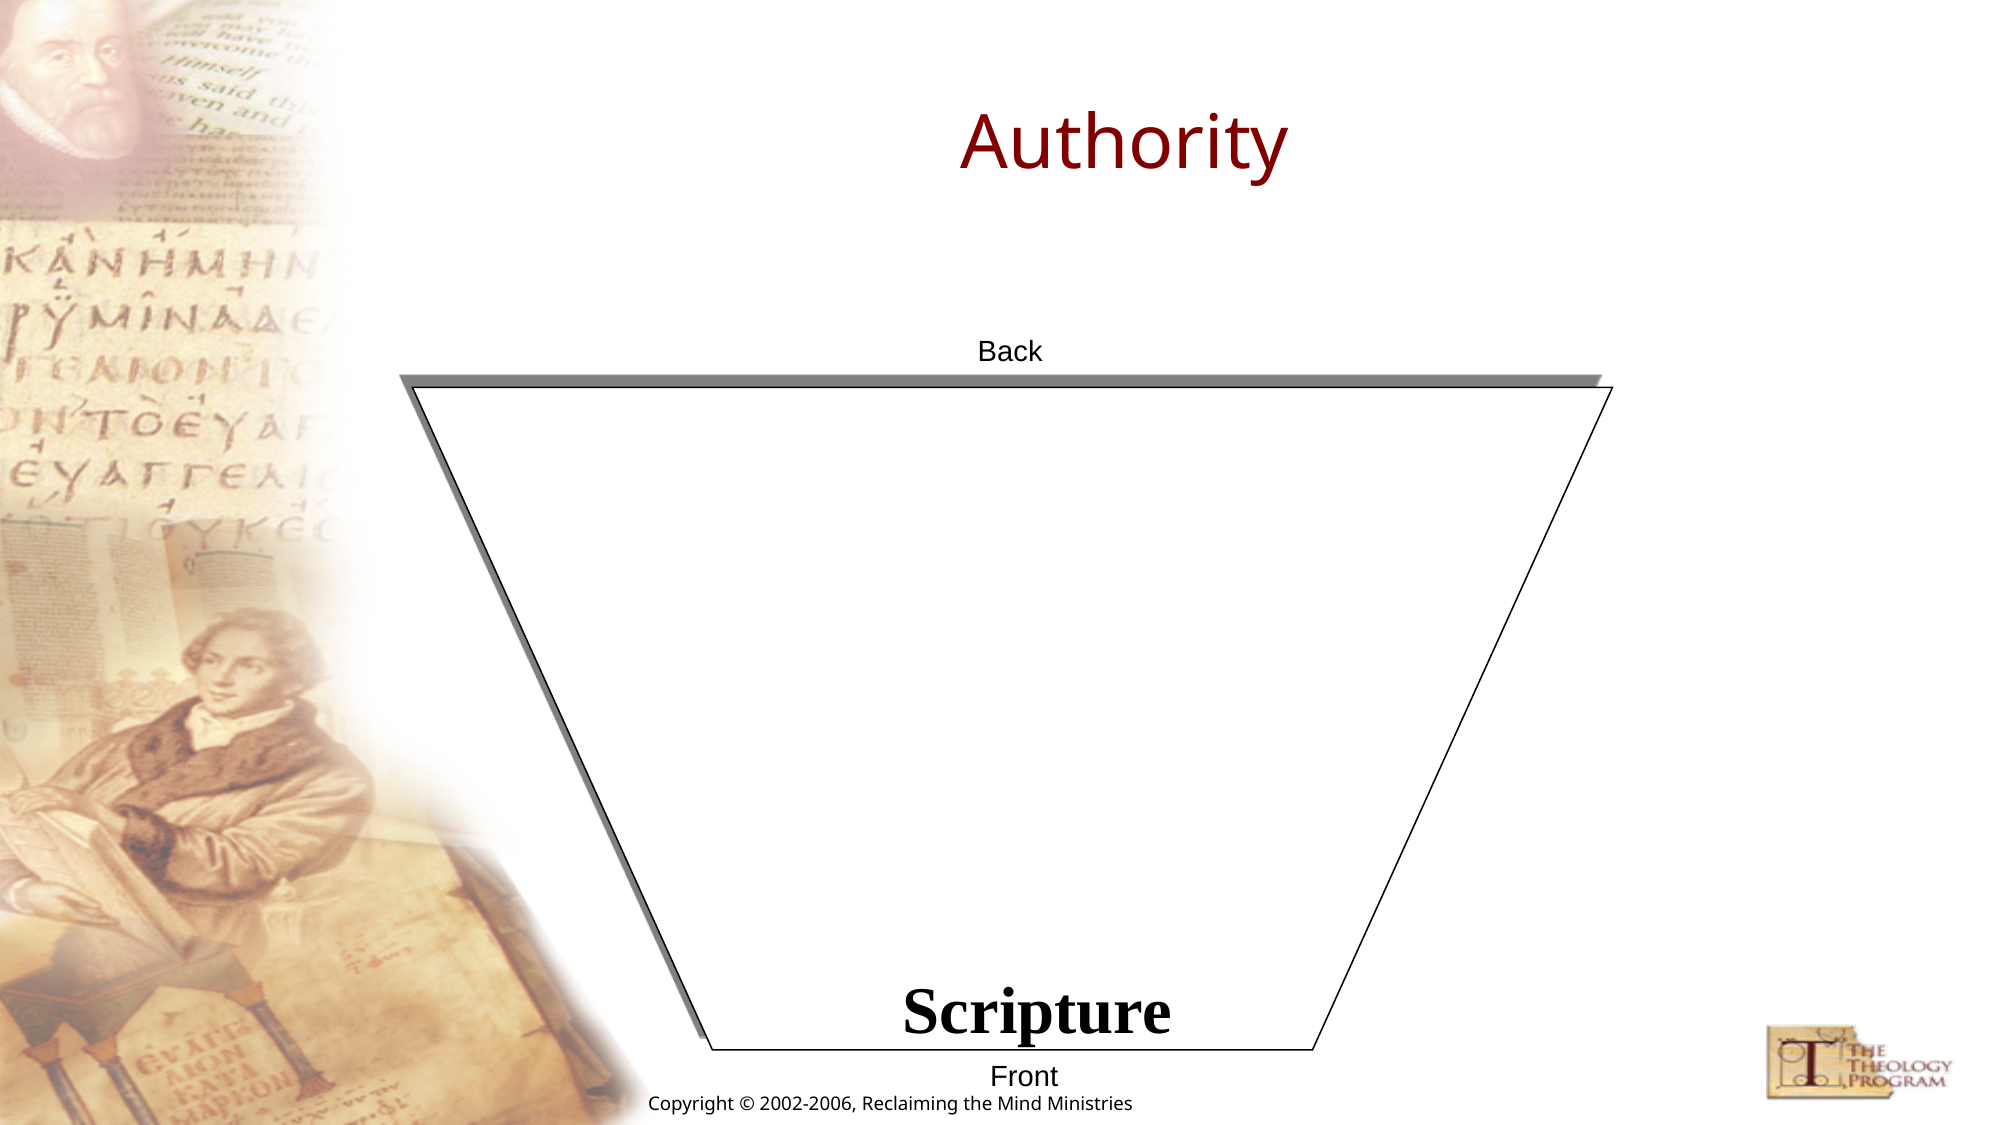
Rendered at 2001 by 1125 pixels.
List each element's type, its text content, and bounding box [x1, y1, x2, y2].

text_box Scripture [888, 959, 1188, 1054]
text_box Back [962, 324, 1075, 375]
picture [0, 0, 1972, 1125]
title Authority [350, 45, 1900, 233]
text_box [412, 387, 1613, 1050]
text_box Front [975, 1049, 1088, 1100]
